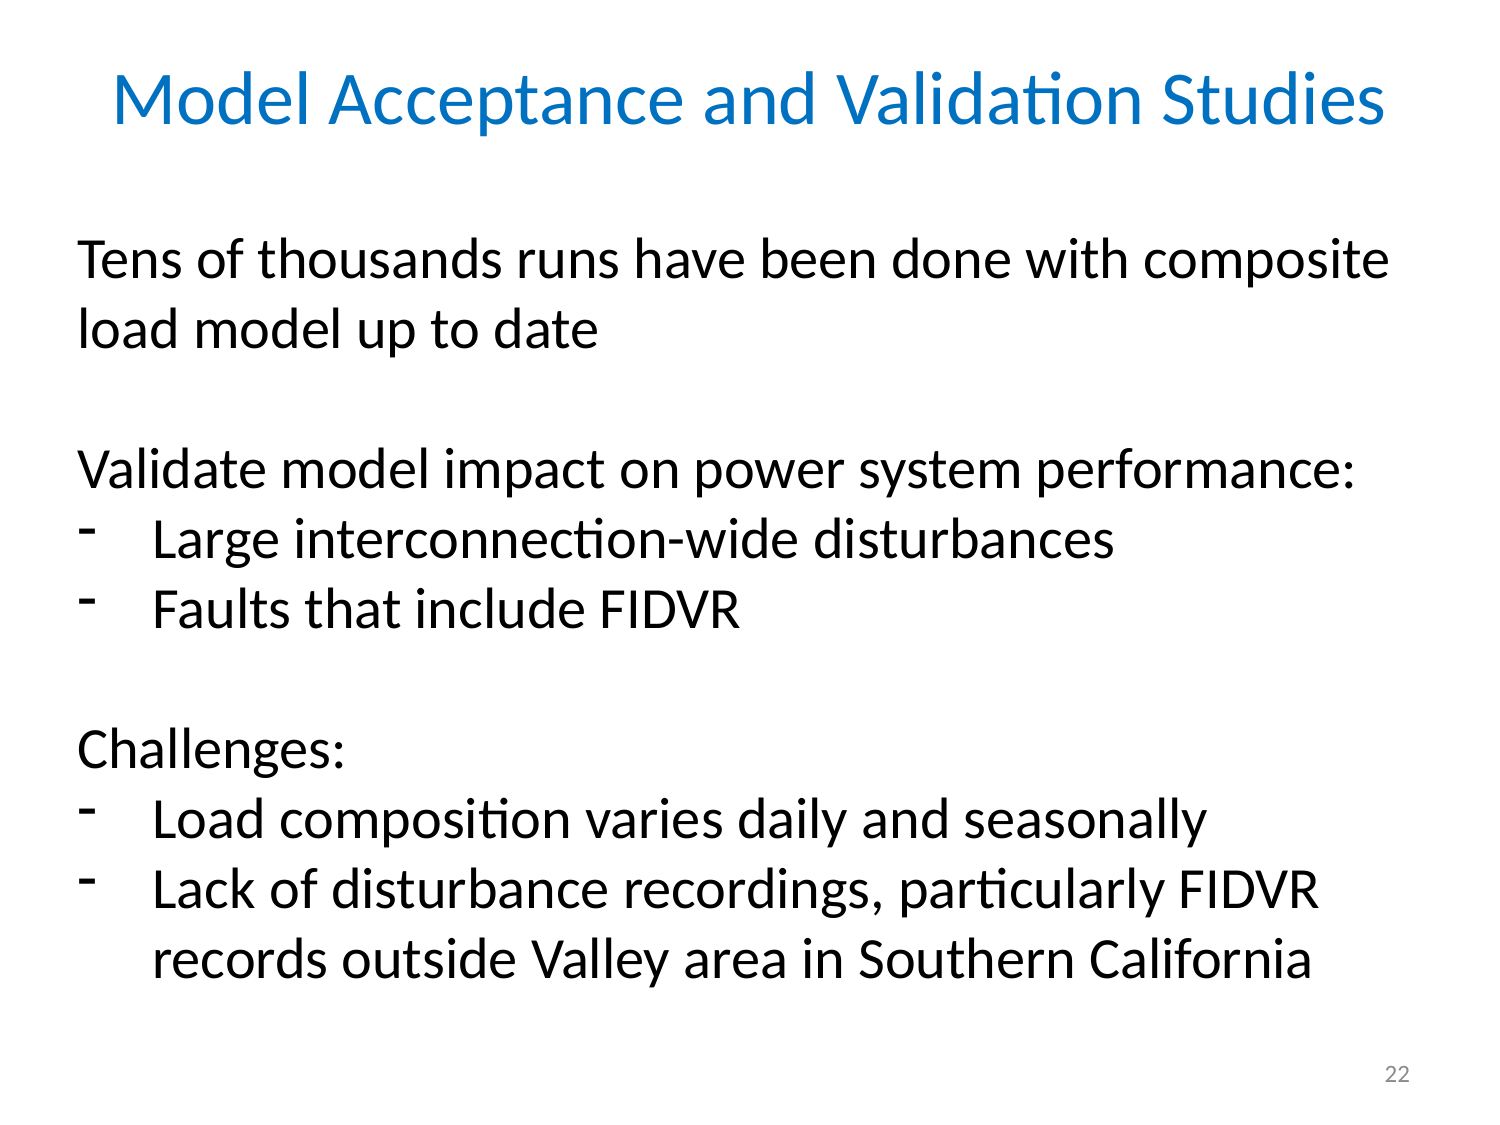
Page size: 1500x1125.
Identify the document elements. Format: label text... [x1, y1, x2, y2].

slide_number 22 [1074, 1042, 1425, 1103]
title Model Acceptance and Validation Studies [75, 0, 1425, 188]
list Tens of thousands runs have been done with composite load model up to date Validate model impact on power system performance: Large interconnection-wide disturbances Faults that include FIDVR Challenges: Load composition varies daily and seasonally Lack of disturbance recordings, particularly FIDVR records outside Valley area in Southern California [62, 212, 1450, 1000]
